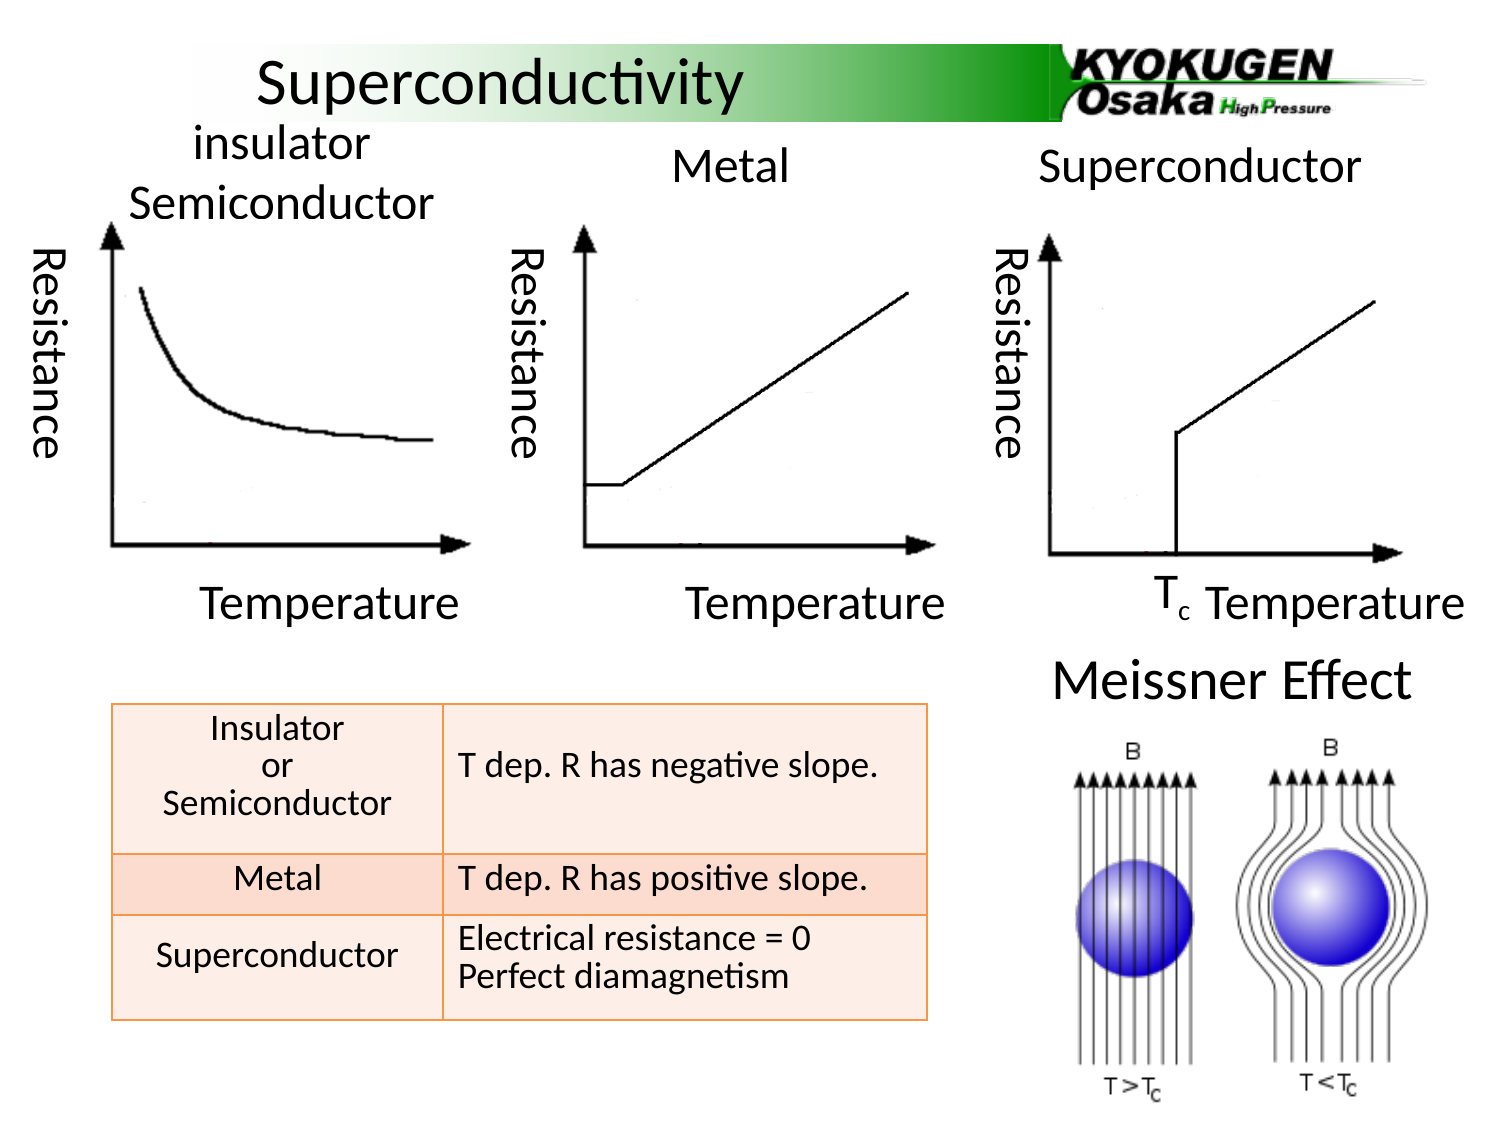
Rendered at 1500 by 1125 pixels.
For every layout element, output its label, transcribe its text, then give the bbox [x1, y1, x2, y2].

table_cell Electrical resistance = 0 Perfect diamagnetism [444, 916, 926, 1019]
text_box Resistance [0, 231, 83, 463]
text_box Resistance [962, 231, 1032, 463]
picture [1033, 711, 1448, 1125]
text_box Temperature [1190, 562, 1481, 638]
picture [560, 219, 940, 567]
text_box Metal [656, 135, 805, 201]
picture [88, 219, 491, 563]
table_header Insulator or Semiconductor [113, 705, 442, 853]
text_box insulator Semiconductor [113, 101, 450, 218]
table_cell T dep. R has positive slope. [444, 855, 926, 914]
text_box Superconductor [1023, 135, 1378, 201]
text_box Tc [1139, 583, 1206, 634]
text_box Temperature [184, 571, 476, 638]
table_header T dep. R has negative slope. [444, 705, 926, 853]
text_box Meissner Effect [1036, 633, 1429, 709]
text_box Resistance [496, 231, 555, 463]
table_cell Metal [113, 855, 442, 914]
text_box Temperature [670, 562, 962, 638]
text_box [186, 30, 1428, 127]
picture [1033, 231, 1412, 575]
table_cell Superconductor [113, 916, 442, 1019]
